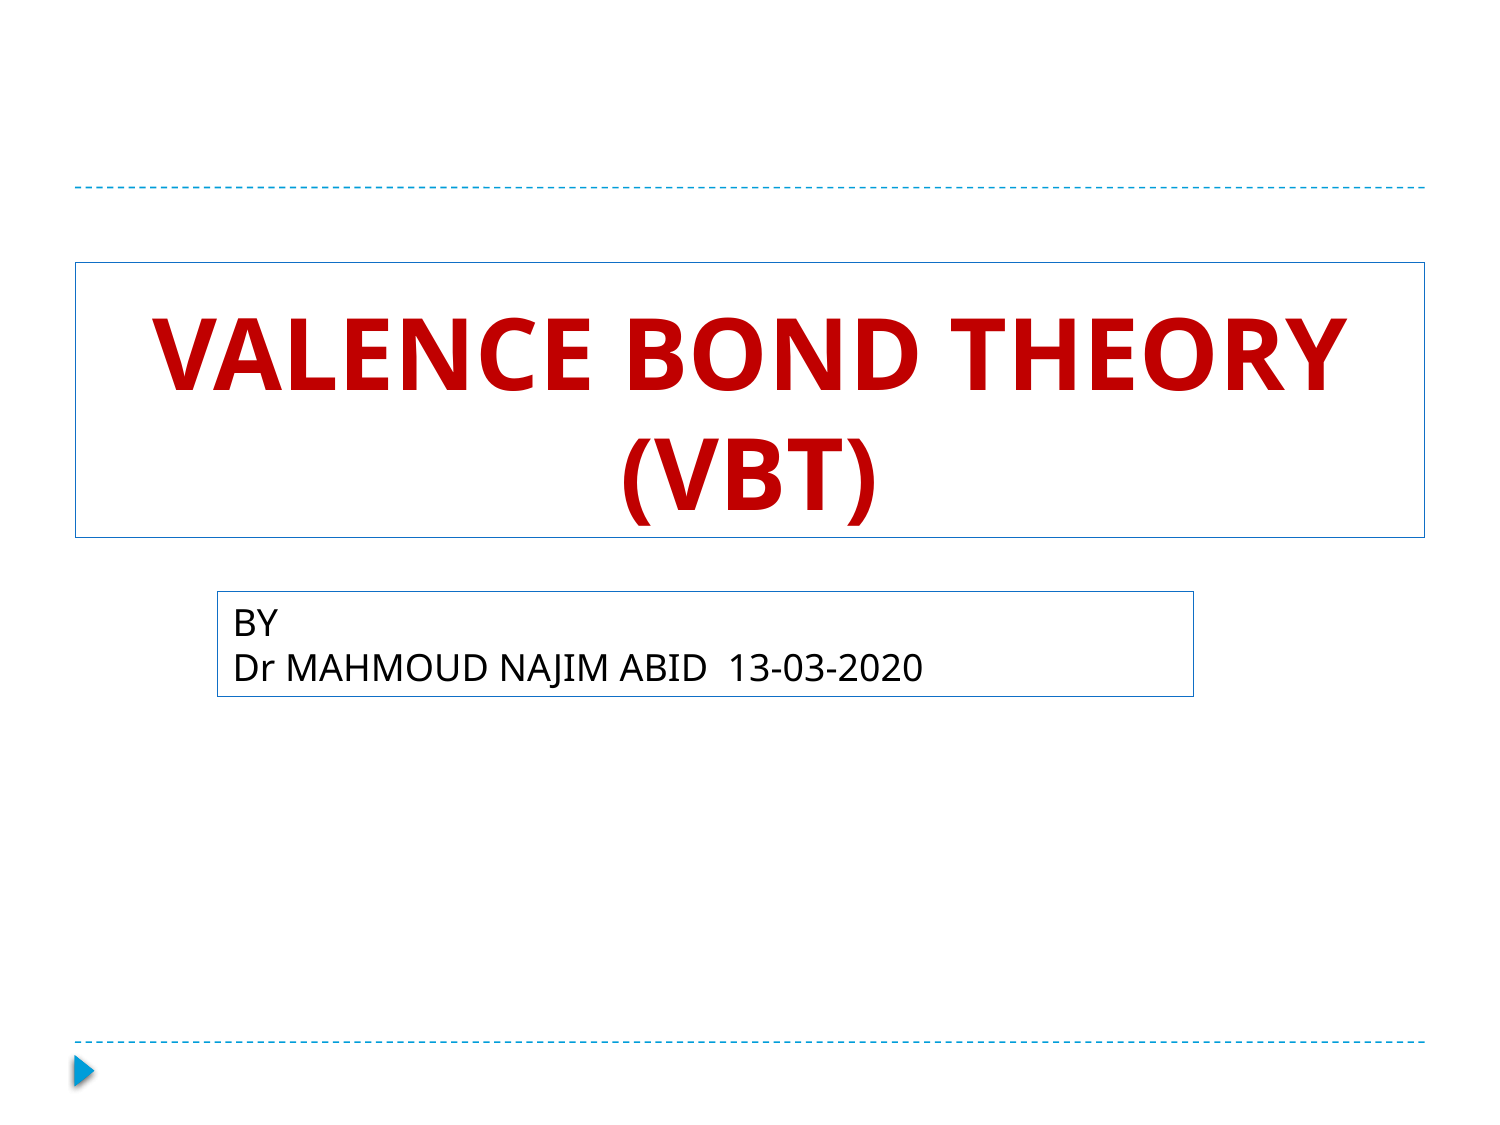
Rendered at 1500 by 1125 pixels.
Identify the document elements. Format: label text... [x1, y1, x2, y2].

text_box BY Dr MAHMOUD NAJIM ABID 13-03-2020 [217, 591, 1194, 697]
title VALENCE BOND THEORY (VBT) [75, 262, 1425, 538]
